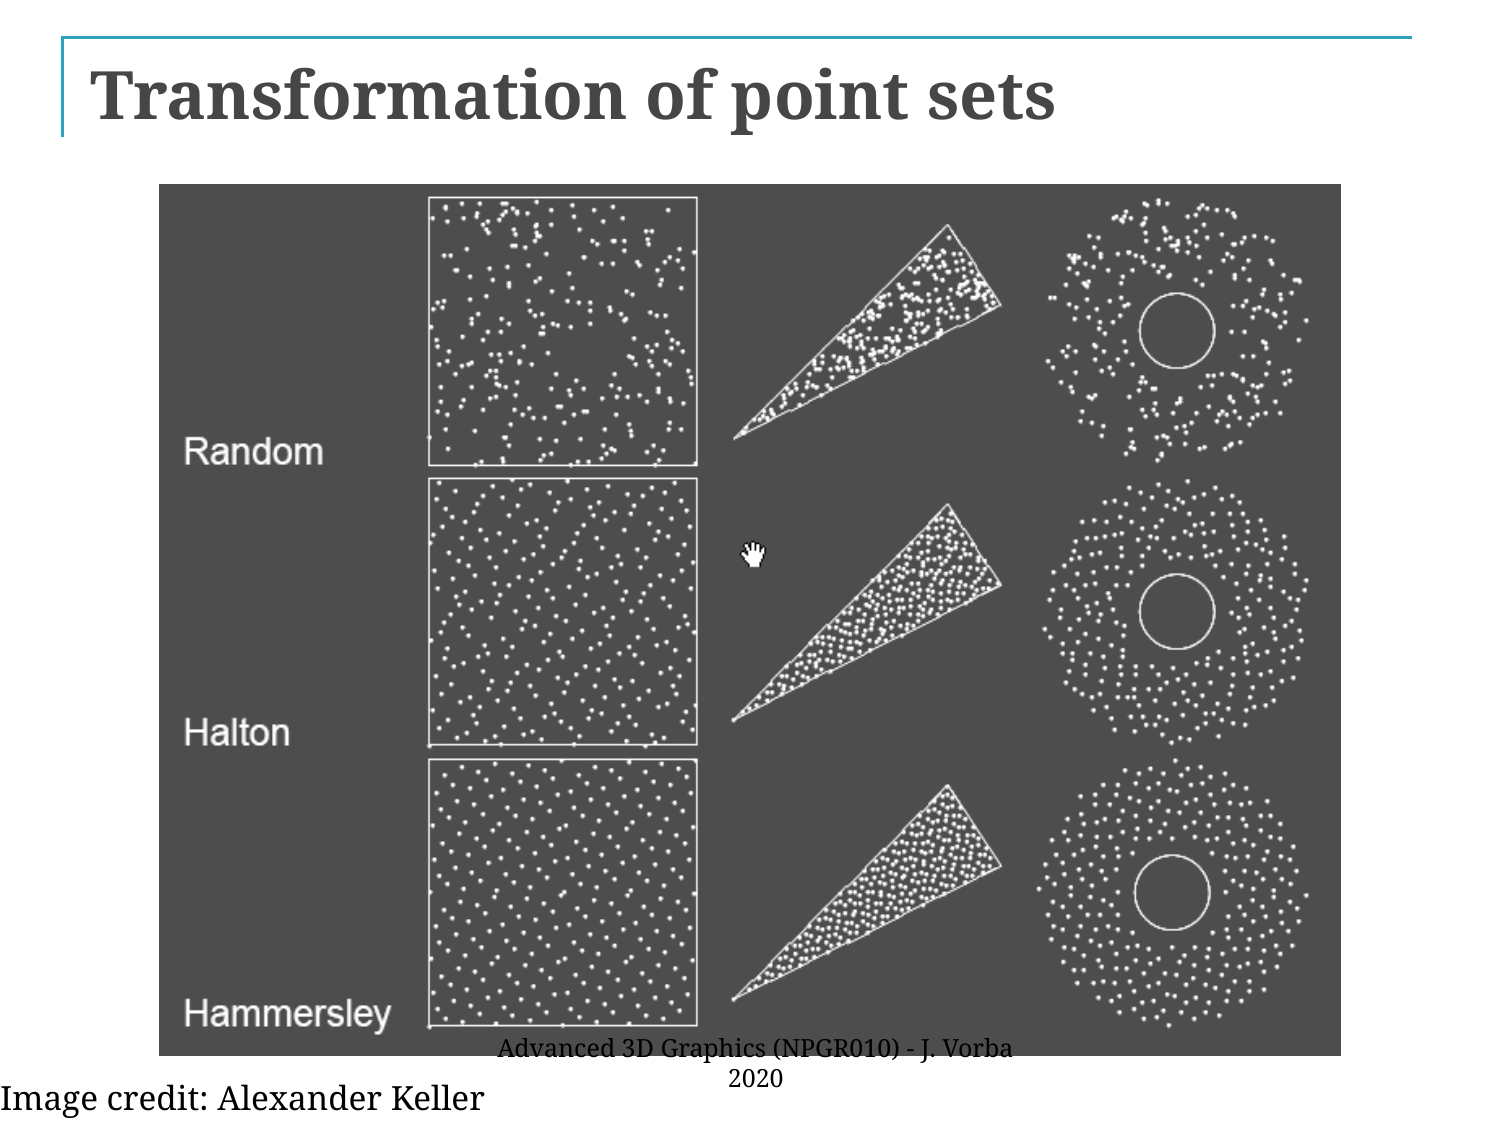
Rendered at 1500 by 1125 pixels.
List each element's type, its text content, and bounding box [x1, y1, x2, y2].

picture [159, 184, 1341, 1056]
title Transformation of point sets [74, 45, 1426, 233]
footer Advanced 3D Graphics (NPGR010) - J. Vorba 2020 [466, 1064, 1046, 1101]
text_box Image credit: Alexander Keller [0, 1069, 501, 1125]
